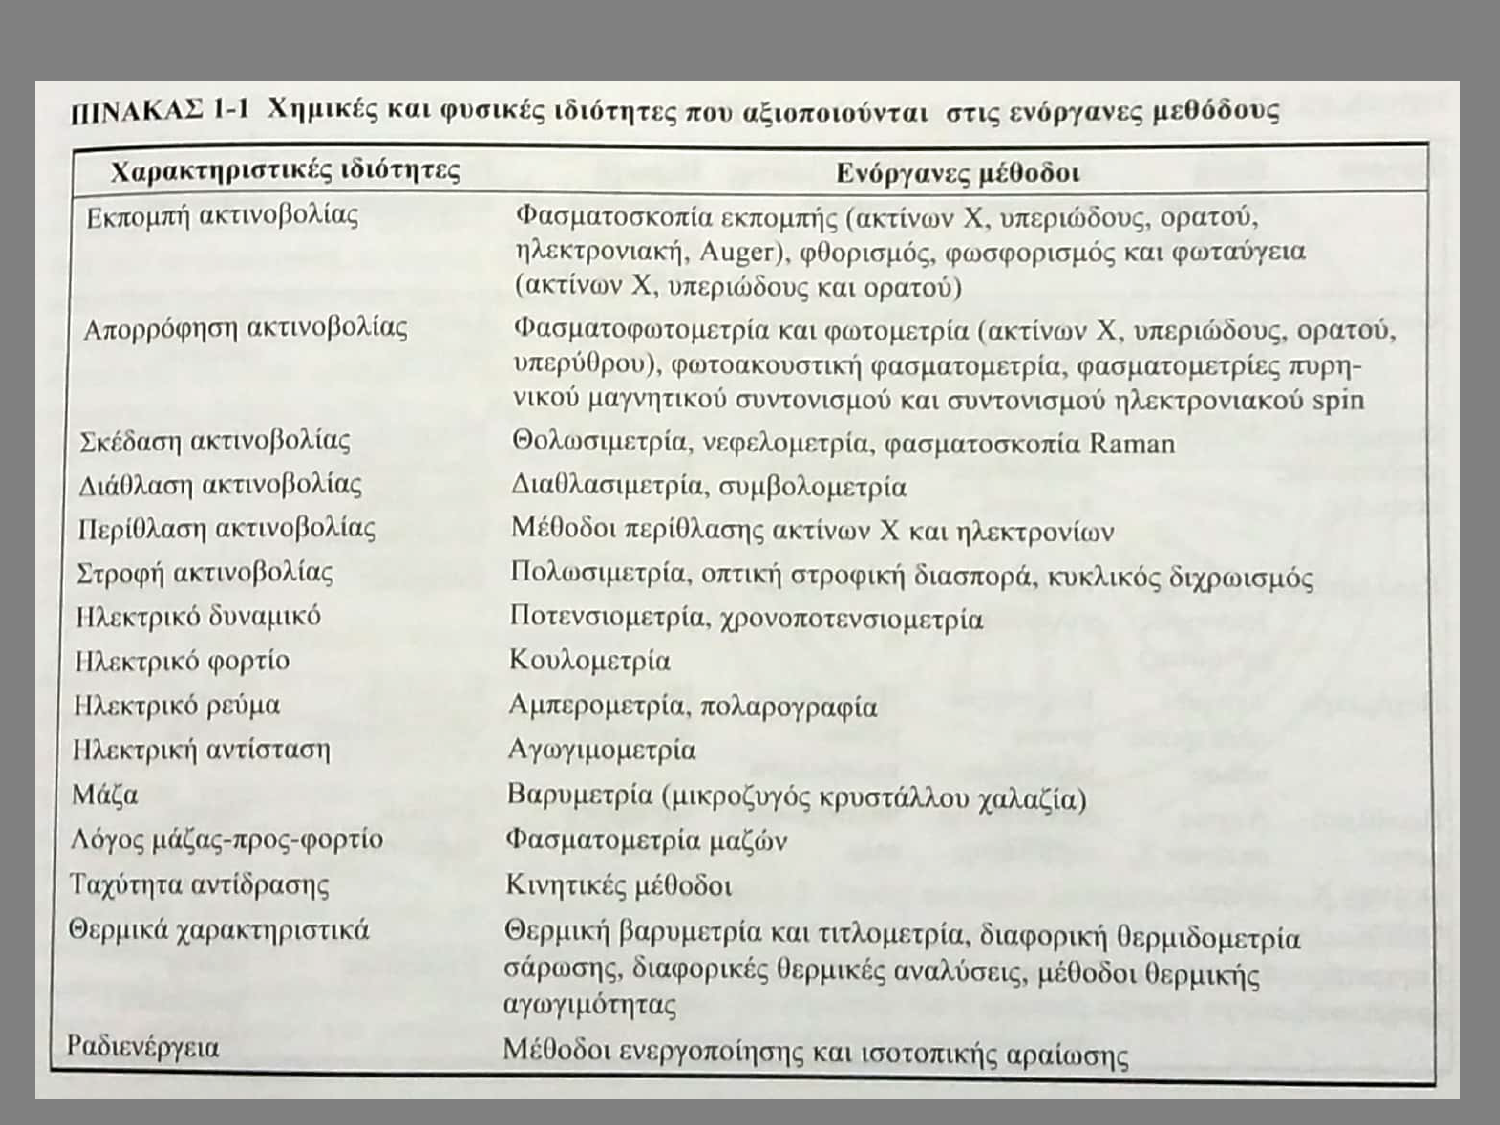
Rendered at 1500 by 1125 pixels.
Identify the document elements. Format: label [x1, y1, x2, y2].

list [34, 81, 1460, 1099]
